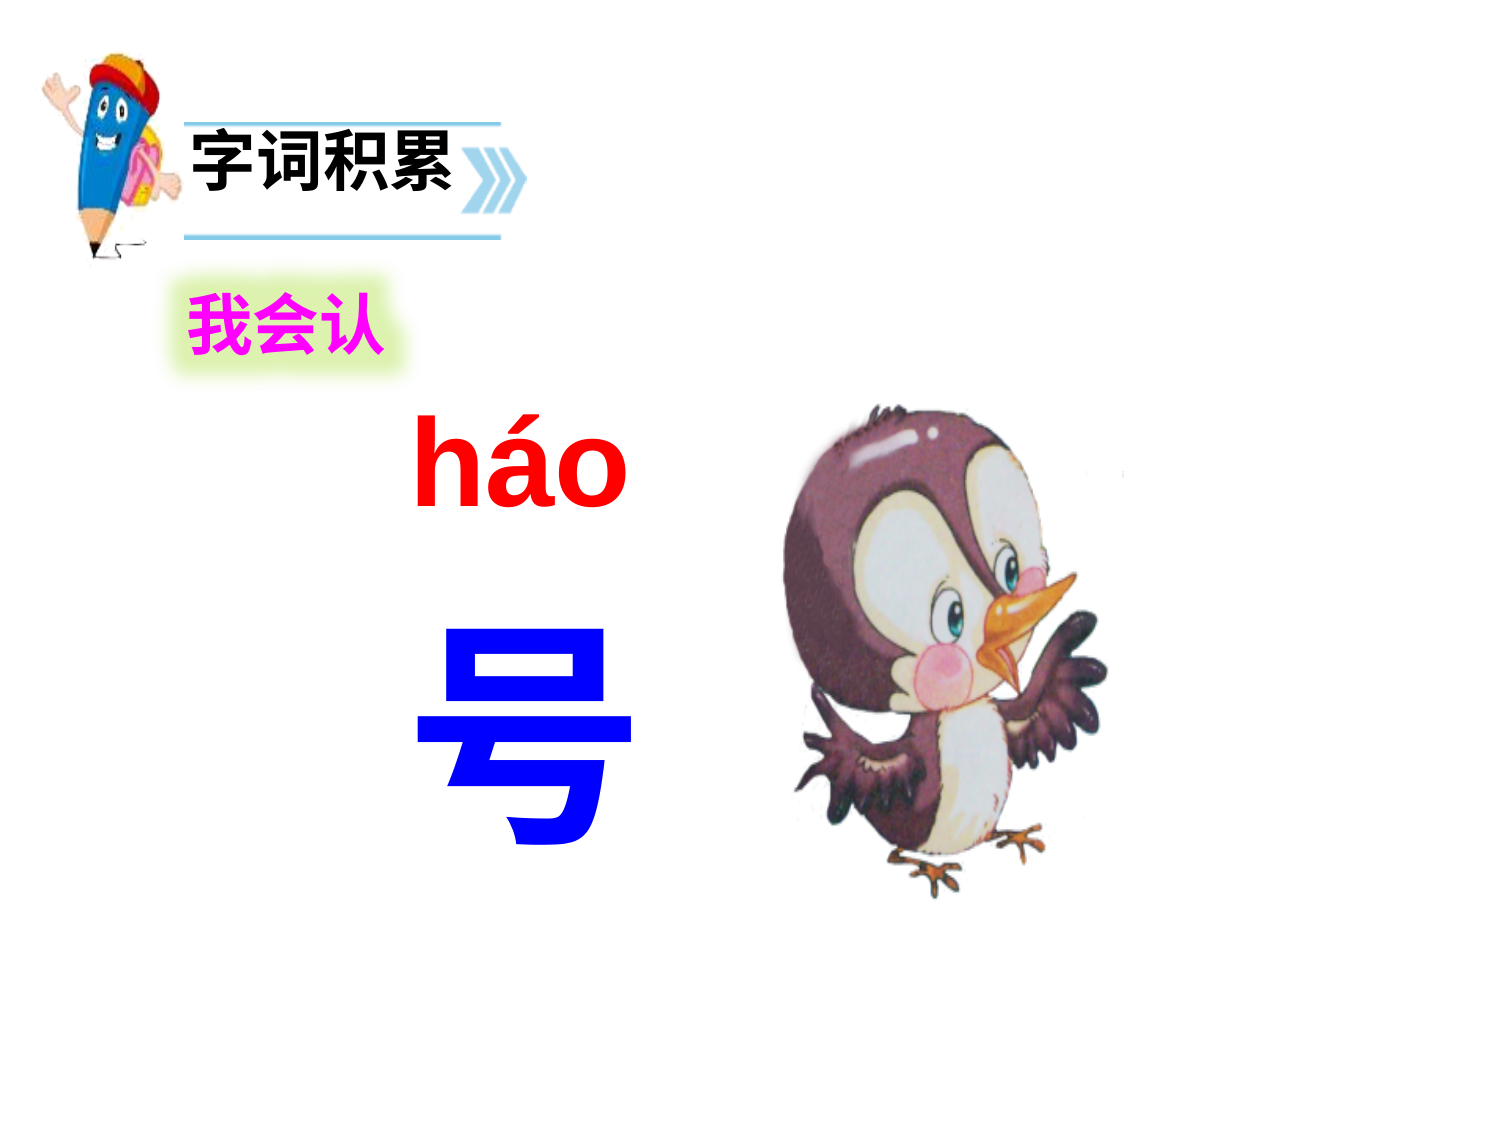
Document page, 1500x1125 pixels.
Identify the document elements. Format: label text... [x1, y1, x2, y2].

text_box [33, 38, 527, 267]
text_box 号 [390, 577, 650, 880]
picture [771, 403, 1124, 920]
text_box 我会认 [135, 275, 438, 371]
text_box háo [374, 373, 666, 539]
